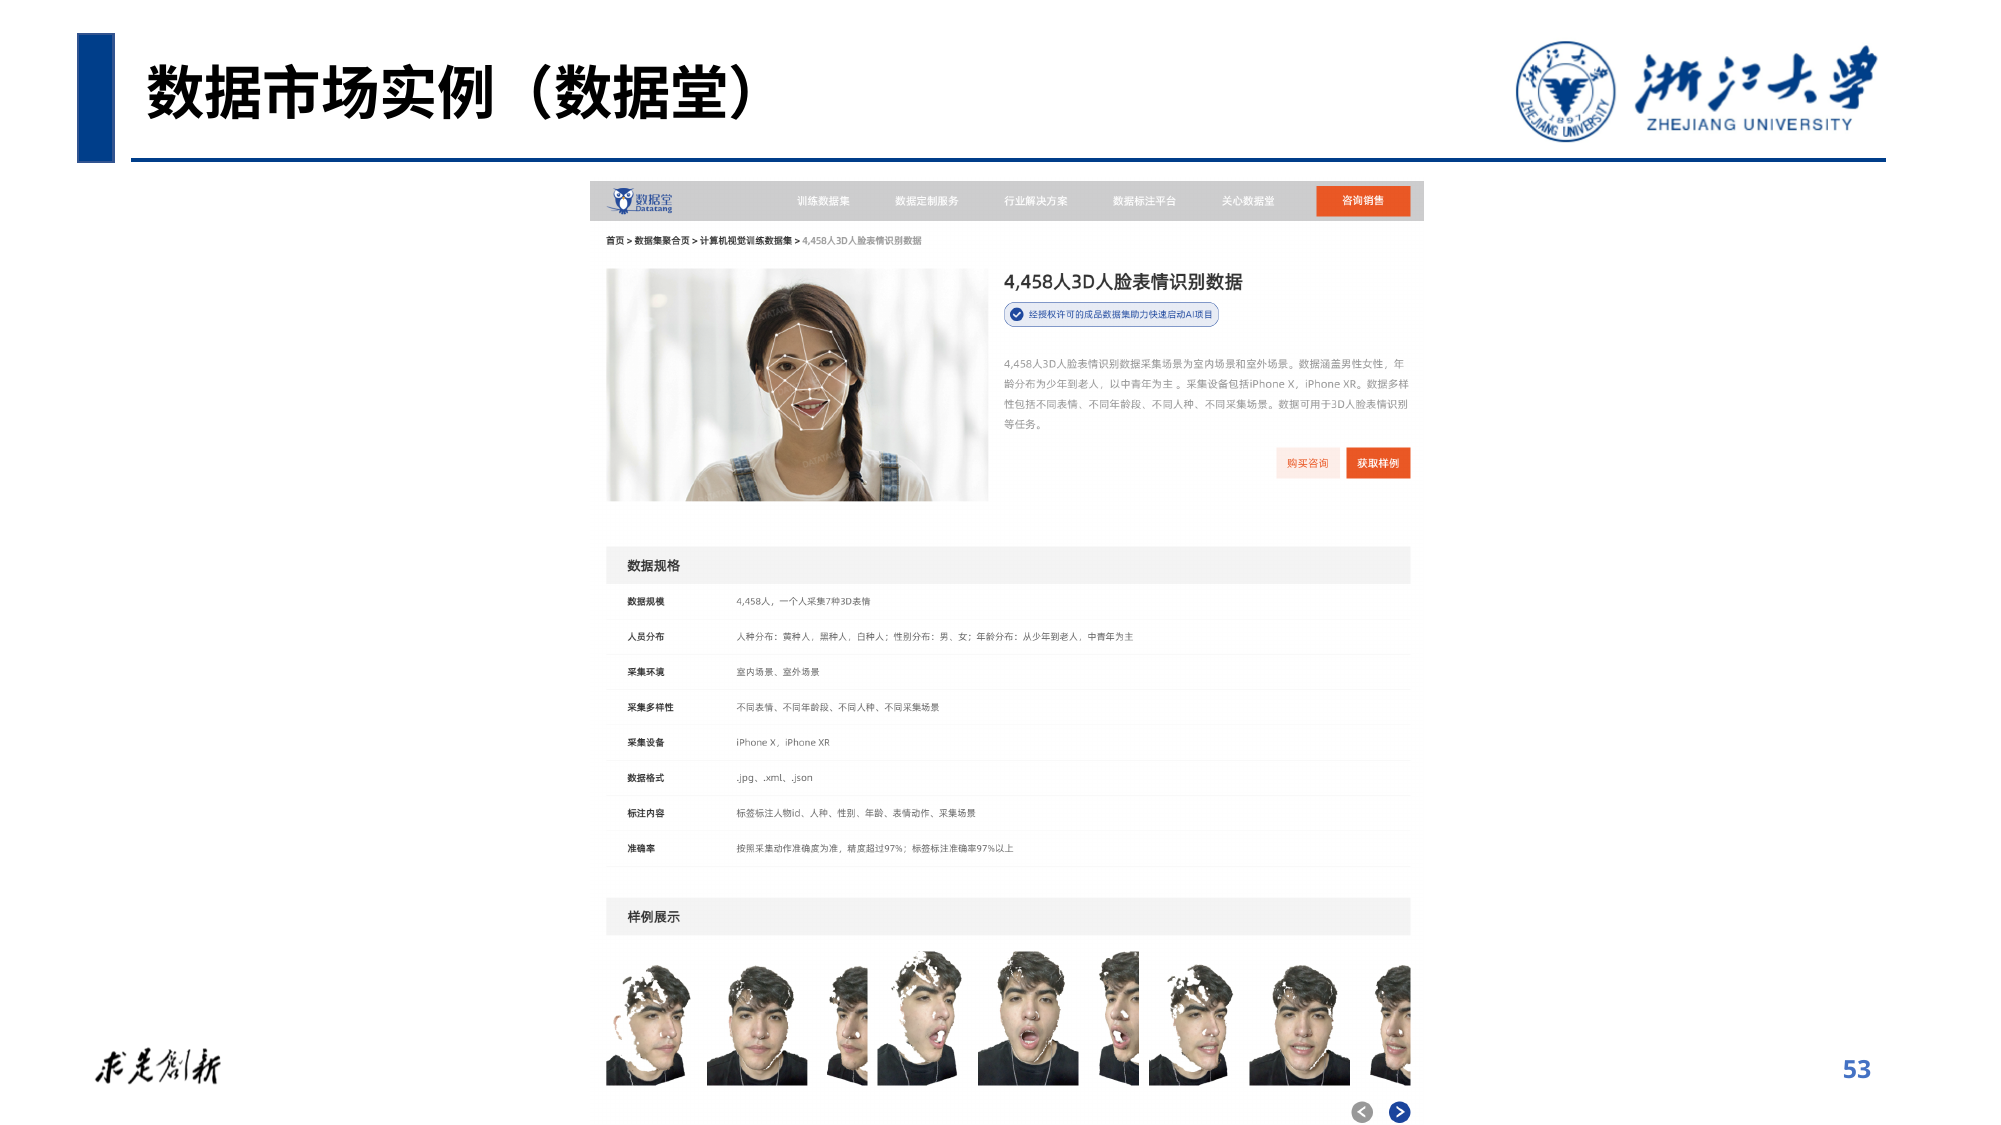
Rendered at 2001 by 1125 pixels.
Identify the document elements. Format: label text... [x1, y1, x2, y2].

text_box 数据市场实例（数据堂） [131, 49, 1349, 134]
slide_number 53 [1548, 1041, 1887, 1101]
picture [1488, 24, 1887, 146]
picture [590, 177, 1424, 1125]
picture [76, 1036, 239, 1096]
